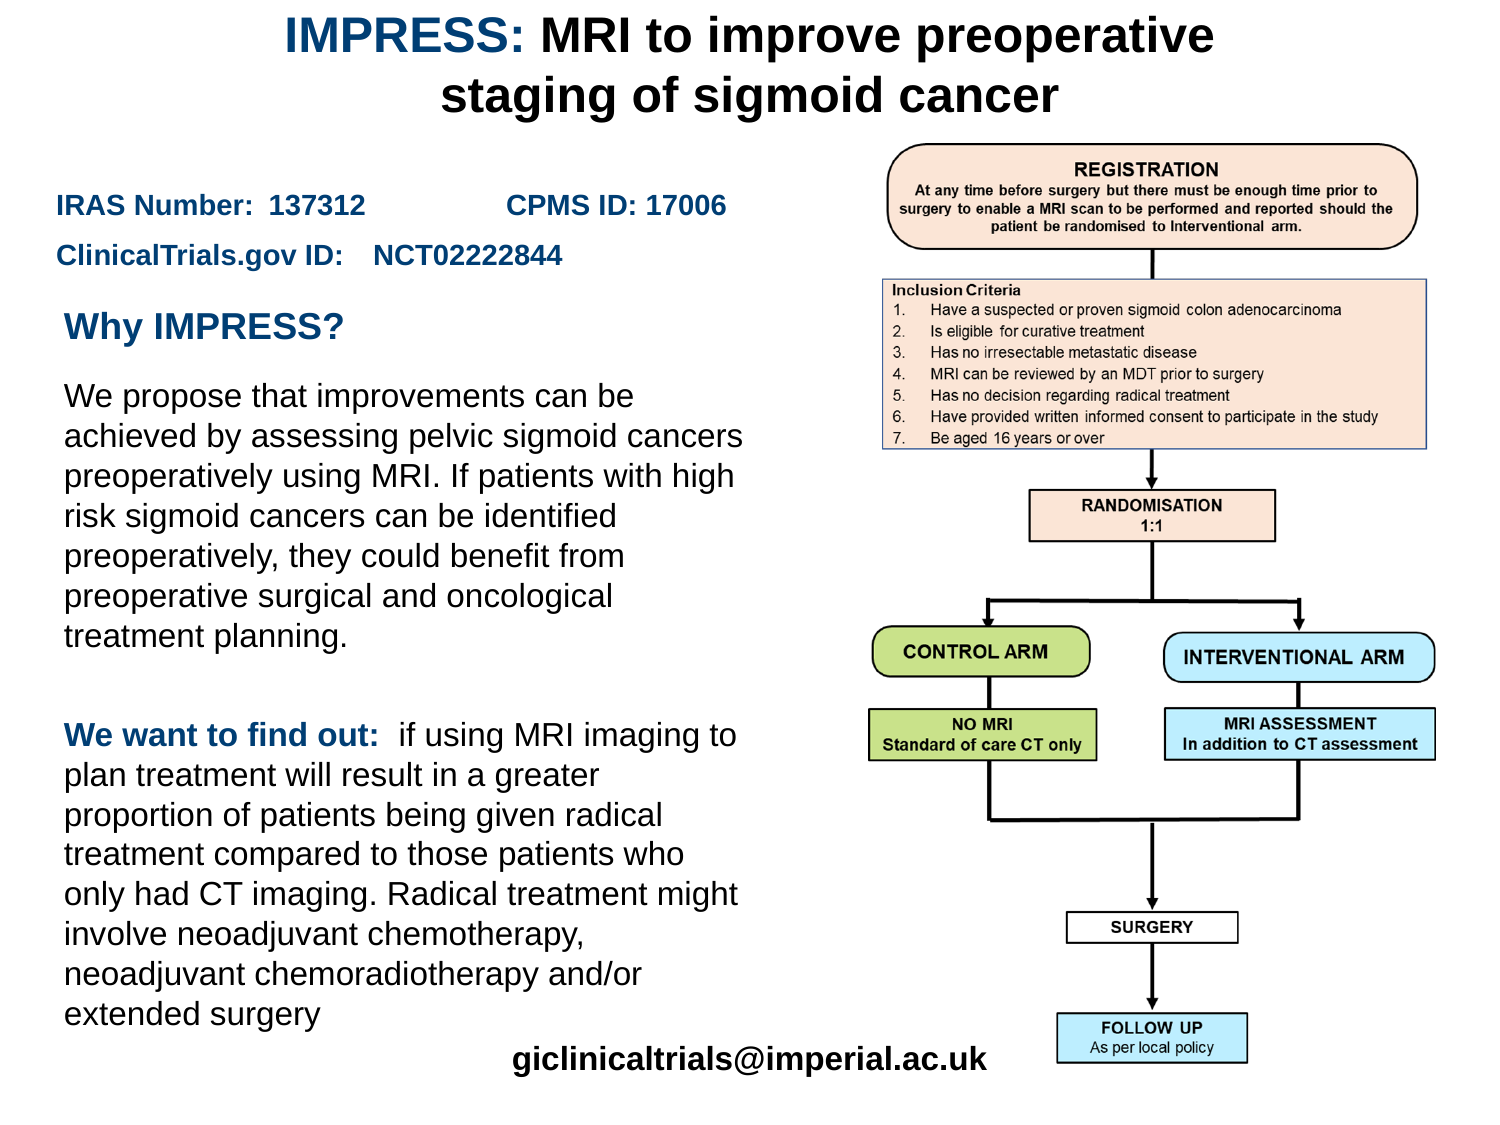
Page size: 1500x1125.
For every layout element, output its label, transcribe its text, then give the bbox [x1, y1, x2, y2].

text_box IRAS Number: 137312 CPMS ID: 17006 ClinicalTrials.gov ID: NCT02222844 [41, 143, 792, 279]
text_box Why IMPRESS? [63, 279, 680, 363]
text_box We propose that improvements can be achieved by assessing pelvic sigmoid cancers preoperatively using MRI. If patients with high risk sigmoid cancers can be identified preoperatively, they could benefit from preoperative surgical and oncological treatment planning. We want to find out: if using MRI imaging to plan treatment will result in a greater proportion of patients being given radical treatment compared to those patients who only had CT imaging. Radical treatment might involve neoadjuvant chemotherapy, neoadjuvant chemoradiotherapy and/or extended surgery [63, 374, 750, 836]
text_box IMPRESS: MRI to improve preoperative staging of sigmoid cancer [182, 0, 1317, 131]
picture [867, 143, 1437, 1067]
text_box giclinicaltrials@imperial.ac.uk [374, 1029, 1125, 1084]
